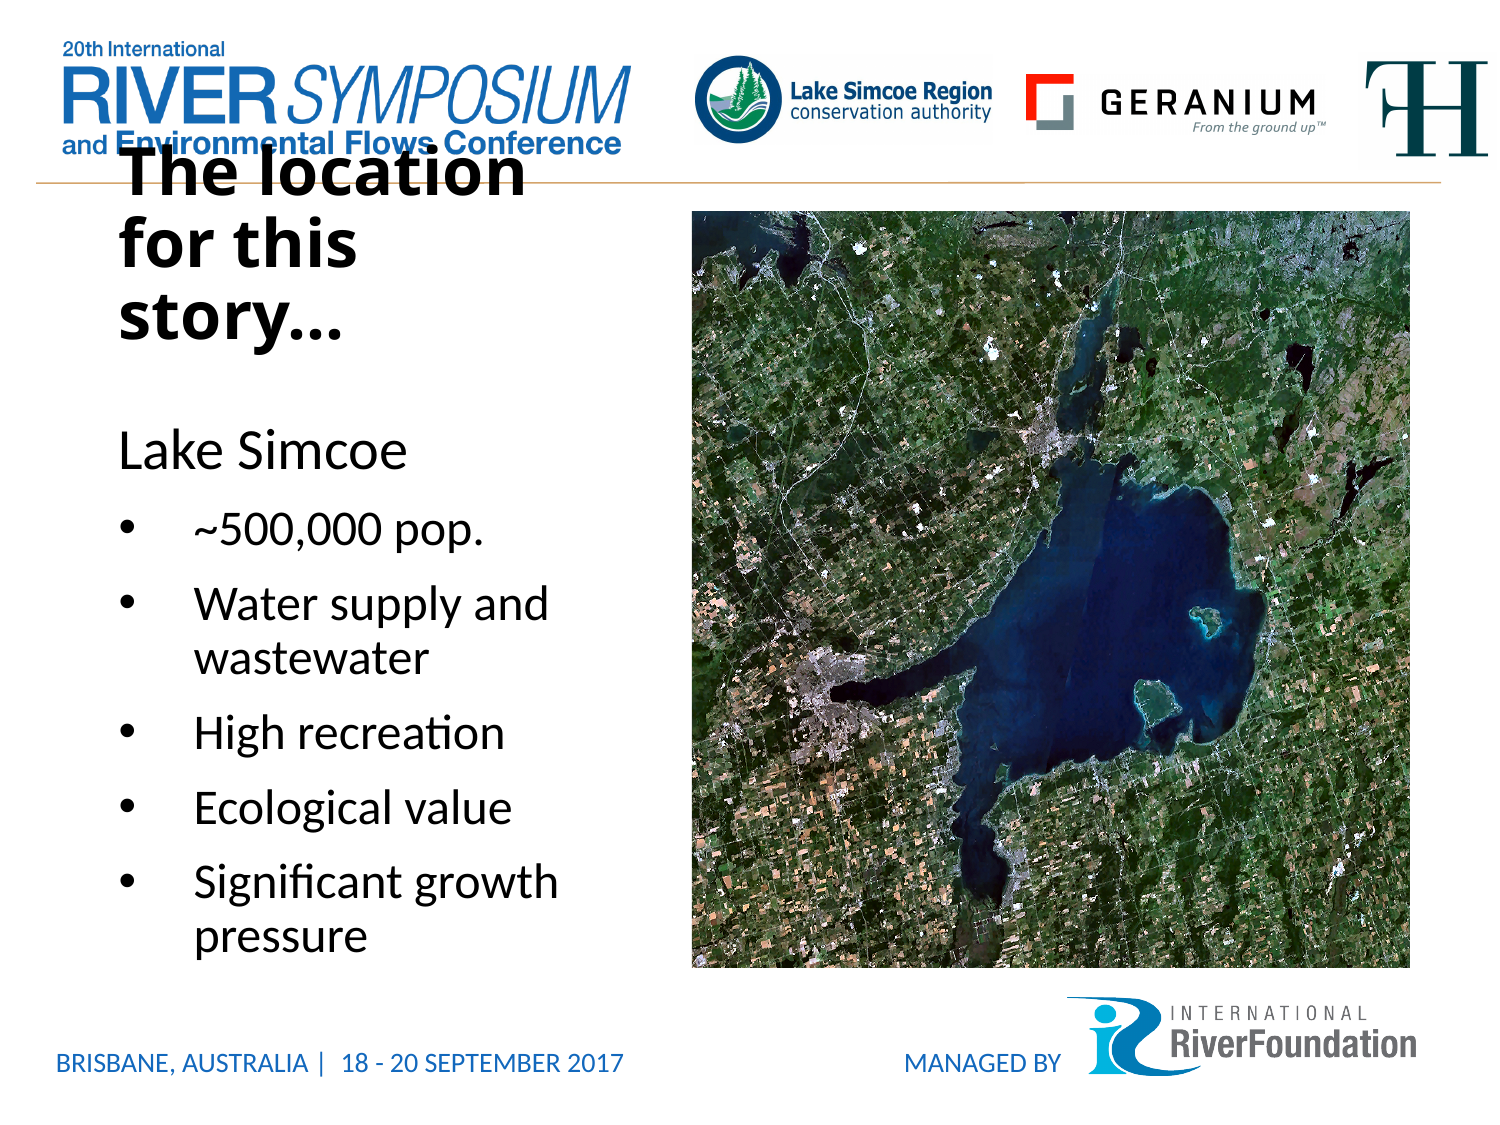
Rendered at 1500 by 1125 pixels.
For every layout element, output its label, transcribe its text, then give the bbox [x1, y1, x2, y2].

picture [1358, 52, 1497, 170]
title The location for this story… [103, 184, 588, 362]
picture [1109, 1031, 1118, 1062]
picture [694, 54, 993, 145]
picture [30, 27, 661, 179]
picture [1067, 997, 1139, 1076]
picture [691, 211, 1410, 968]
list Lake Simcoe ~500,000 pop. Water supply and wastewater High recreation Ecological value Significant growth pressure [103, 411, 588, 1037]
picture [1127, 997, 1416, 1076]
text_box BRISBANE, AUSTRALIA | 18 - 20 SEPTEMBER 2017 [40, 1036, 713, 1086]
picture [1025, 74, 1326, 135]
text_box MANAGED BY [889, 1036, 1100, 1086]
